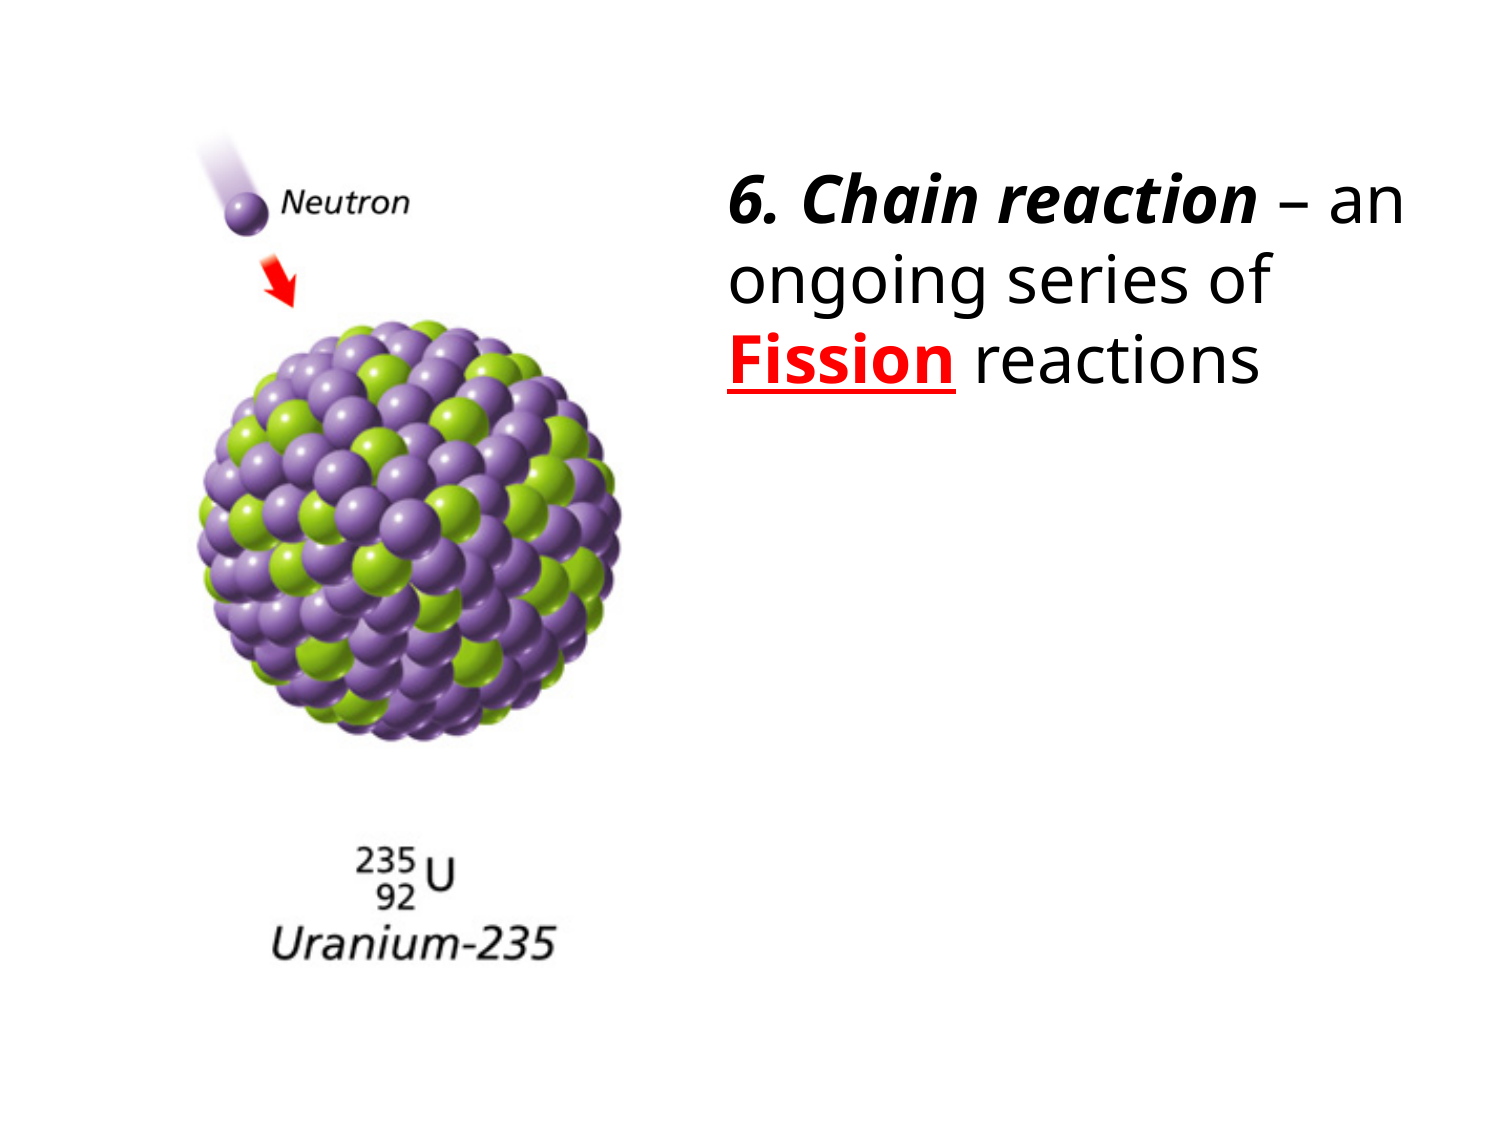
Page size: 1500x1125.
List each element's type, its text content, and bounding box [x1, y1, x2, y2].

text_box 6. Chain reaction – an ongoing series of Fission reactions [712, 149, 1438, 405]
picture [187, 124, 629, 988]
